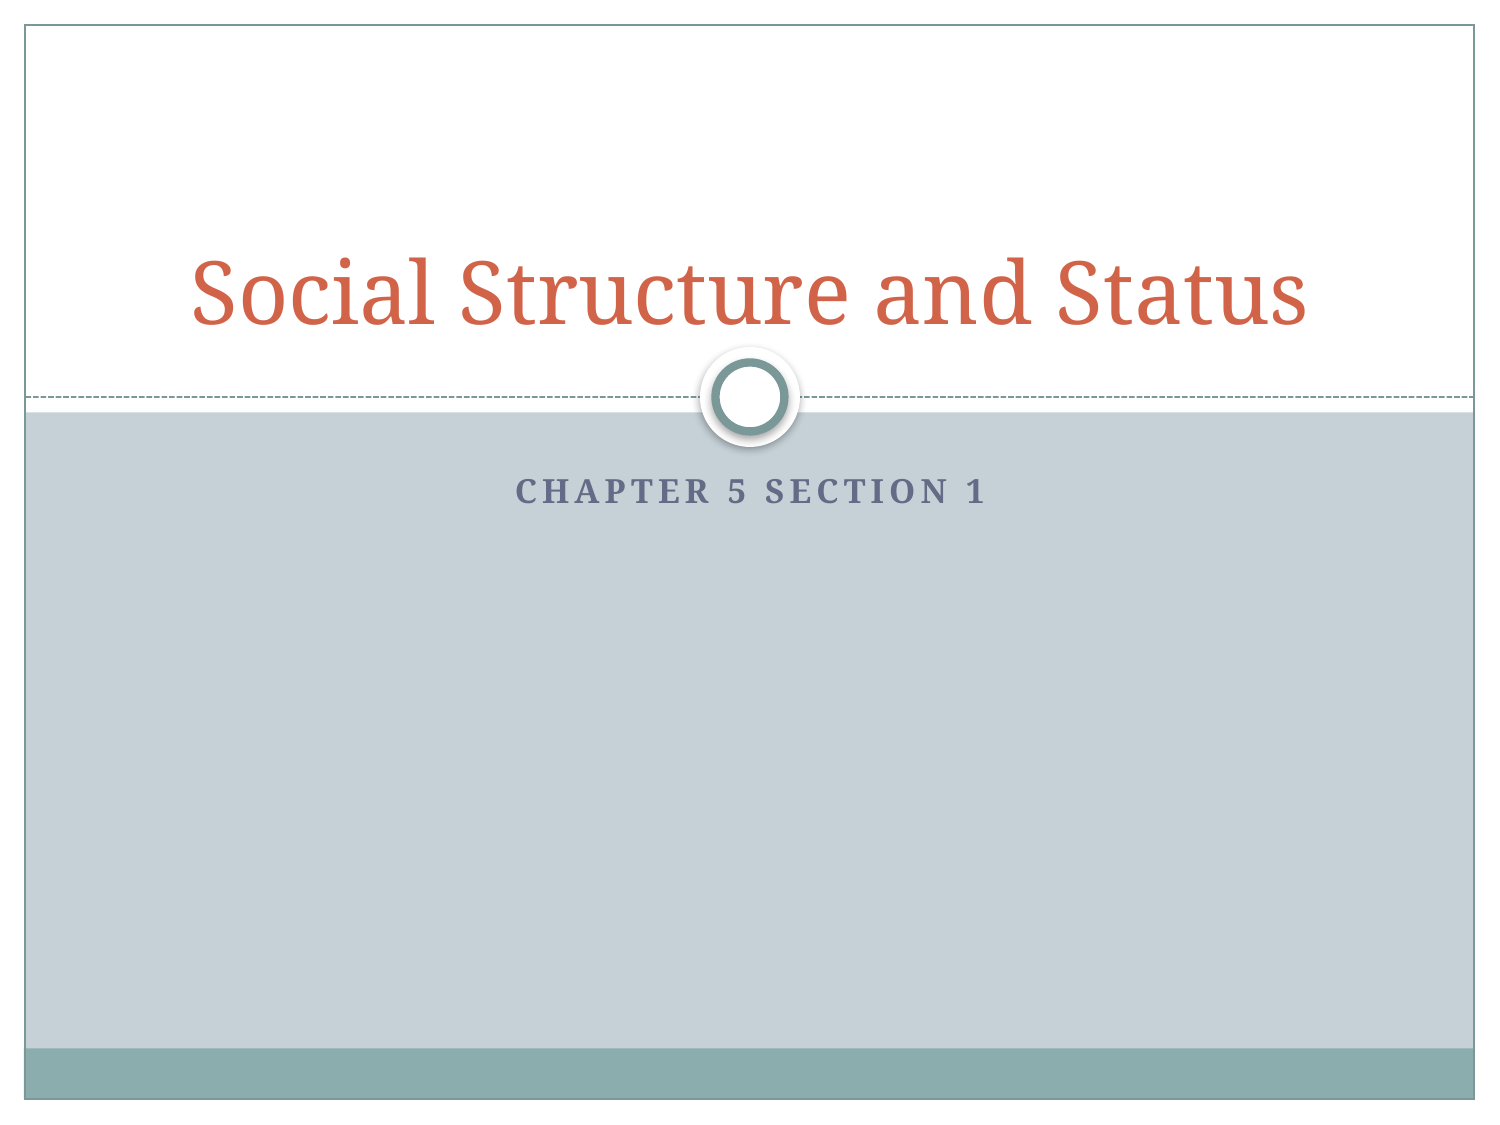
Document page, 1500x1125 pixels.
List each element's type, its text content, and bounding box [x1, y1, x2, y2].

subtitle Chapter 5 Section 1 [225, 462, 1275, 750]
title Social Structure and Status [112, 62, 1388, 350]
